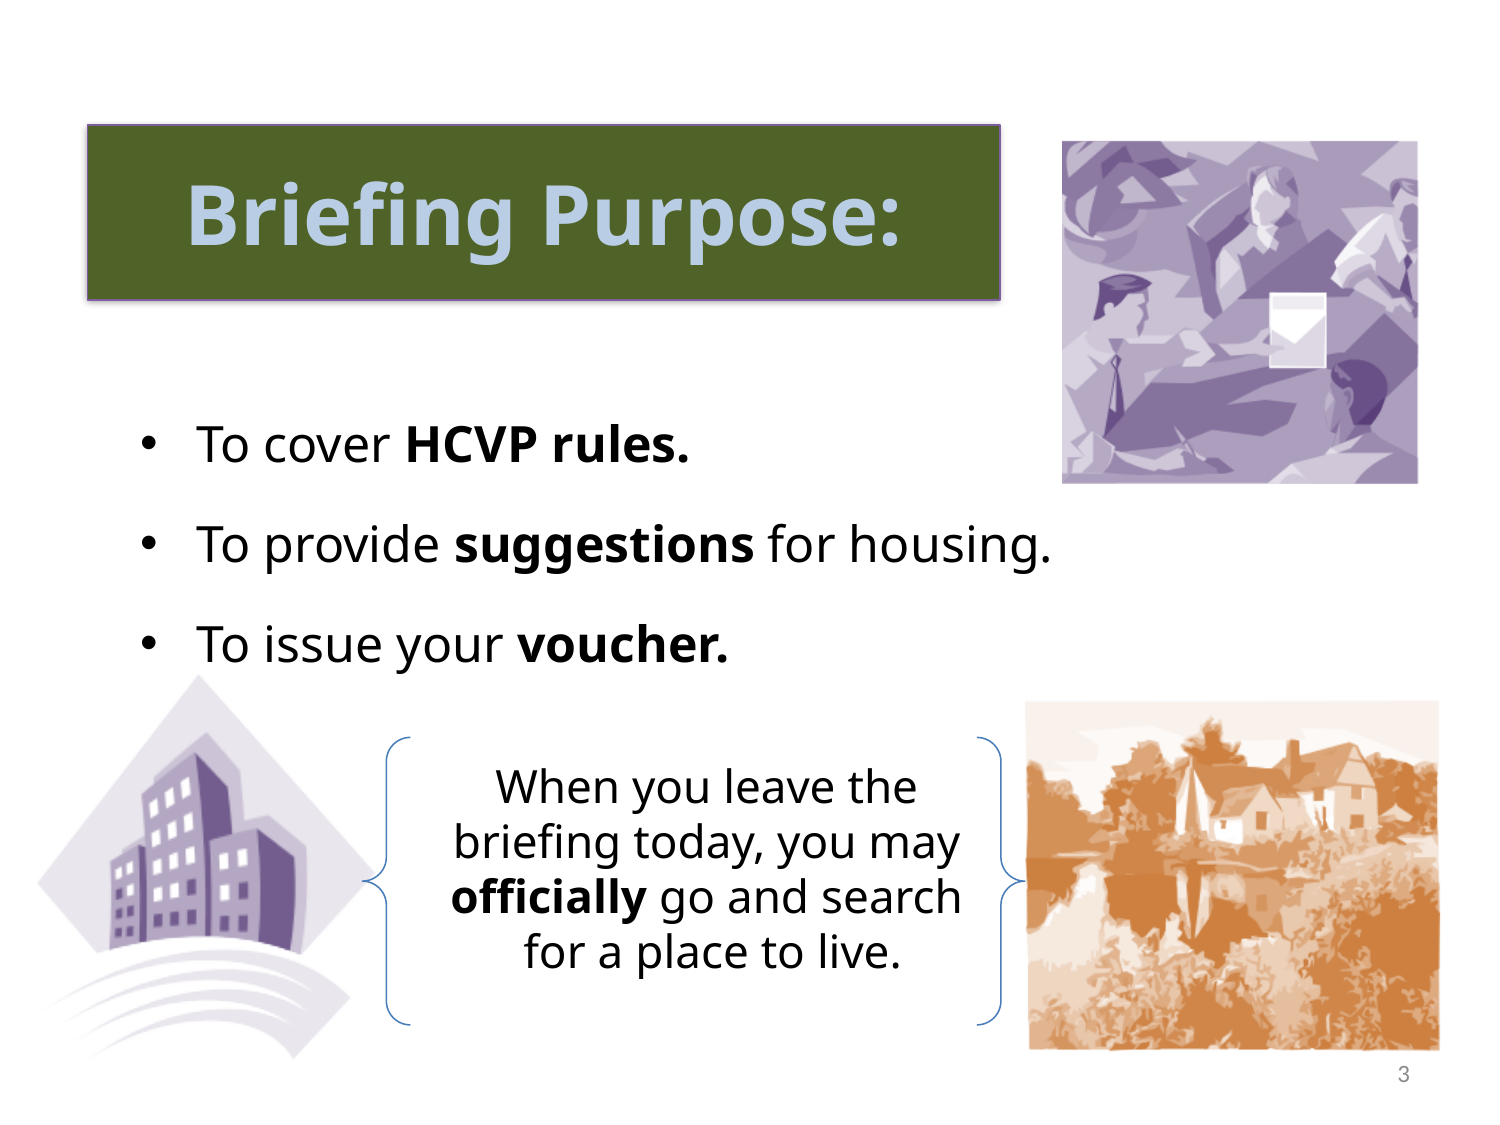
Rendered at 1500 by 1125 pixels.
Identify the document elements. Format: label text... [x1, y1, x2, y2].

title Briefing Purpose: [87, 124, 1001, 301]
slide_number 3 [1074, 1063, 1425, 1103]
text_box [379, 736, 1019, 1026]
picture [1024, 696, 1445, 1056]
picture [1062, 137, 1423, 488]
picture [37, 674, 376, 1062]
list To cover HCVP rules. To provide suggestions for housing. To issue your voucher. [125, 375, 1163, 713]
